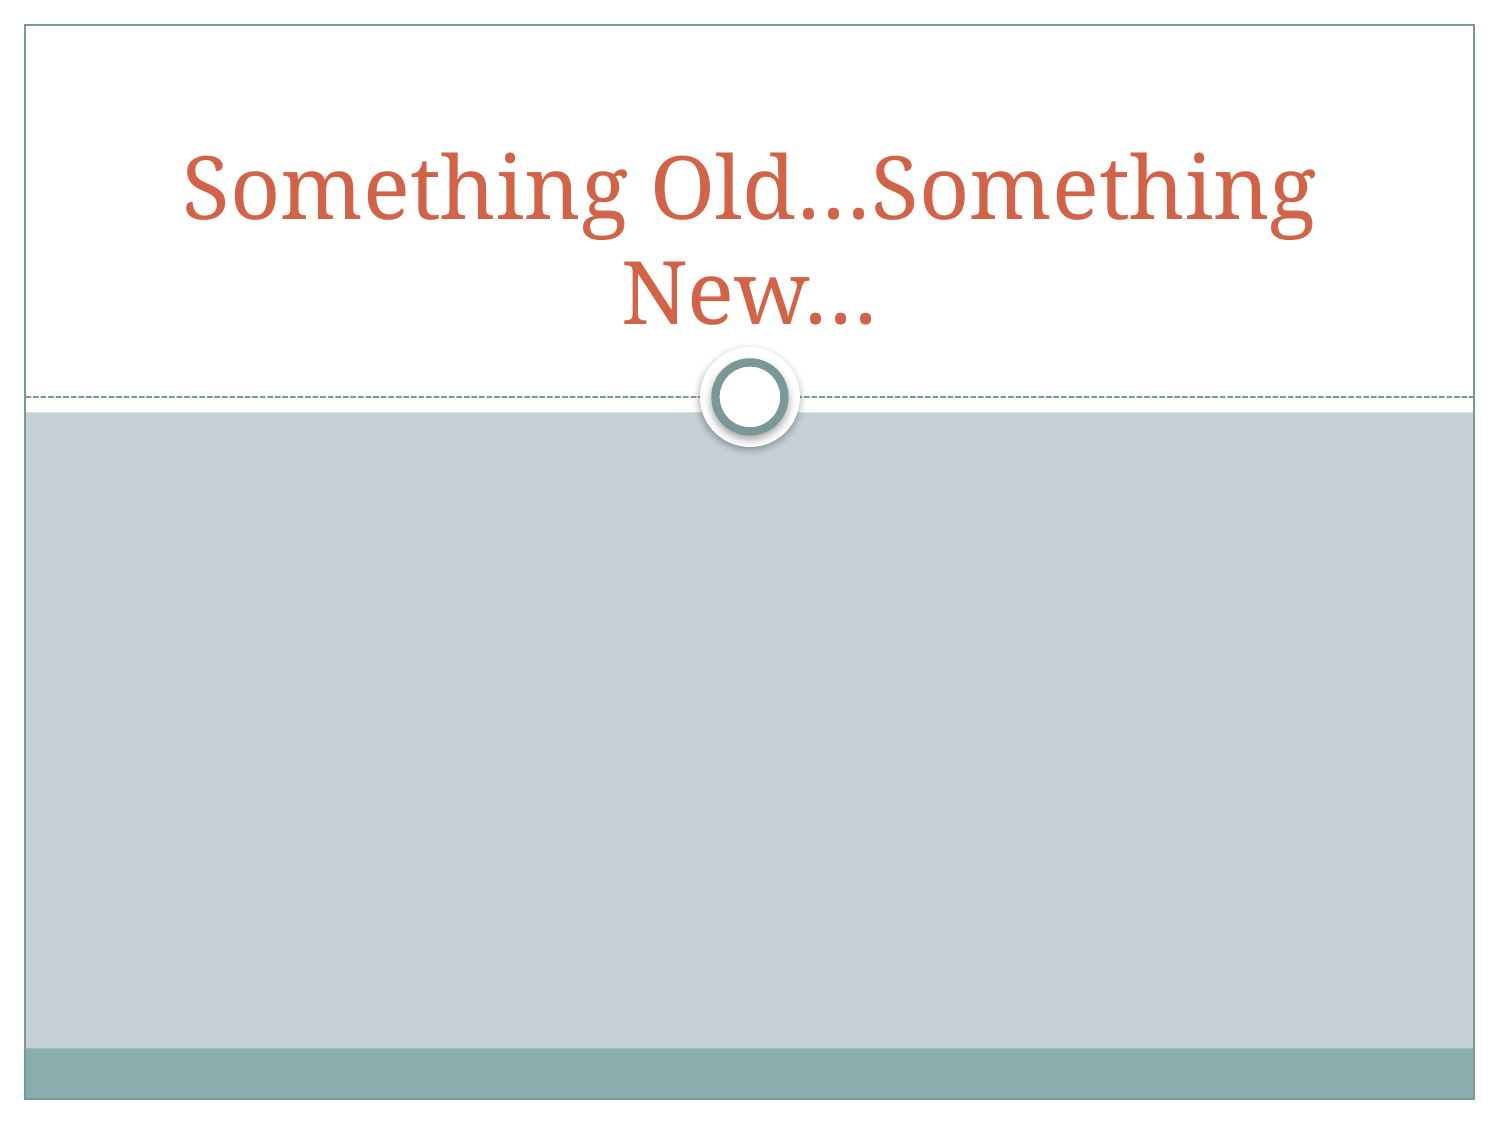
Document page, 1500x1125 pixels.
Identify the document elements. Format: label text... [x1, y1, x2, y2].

title Something Old…Something New… [112, 62, 1388, 350]
